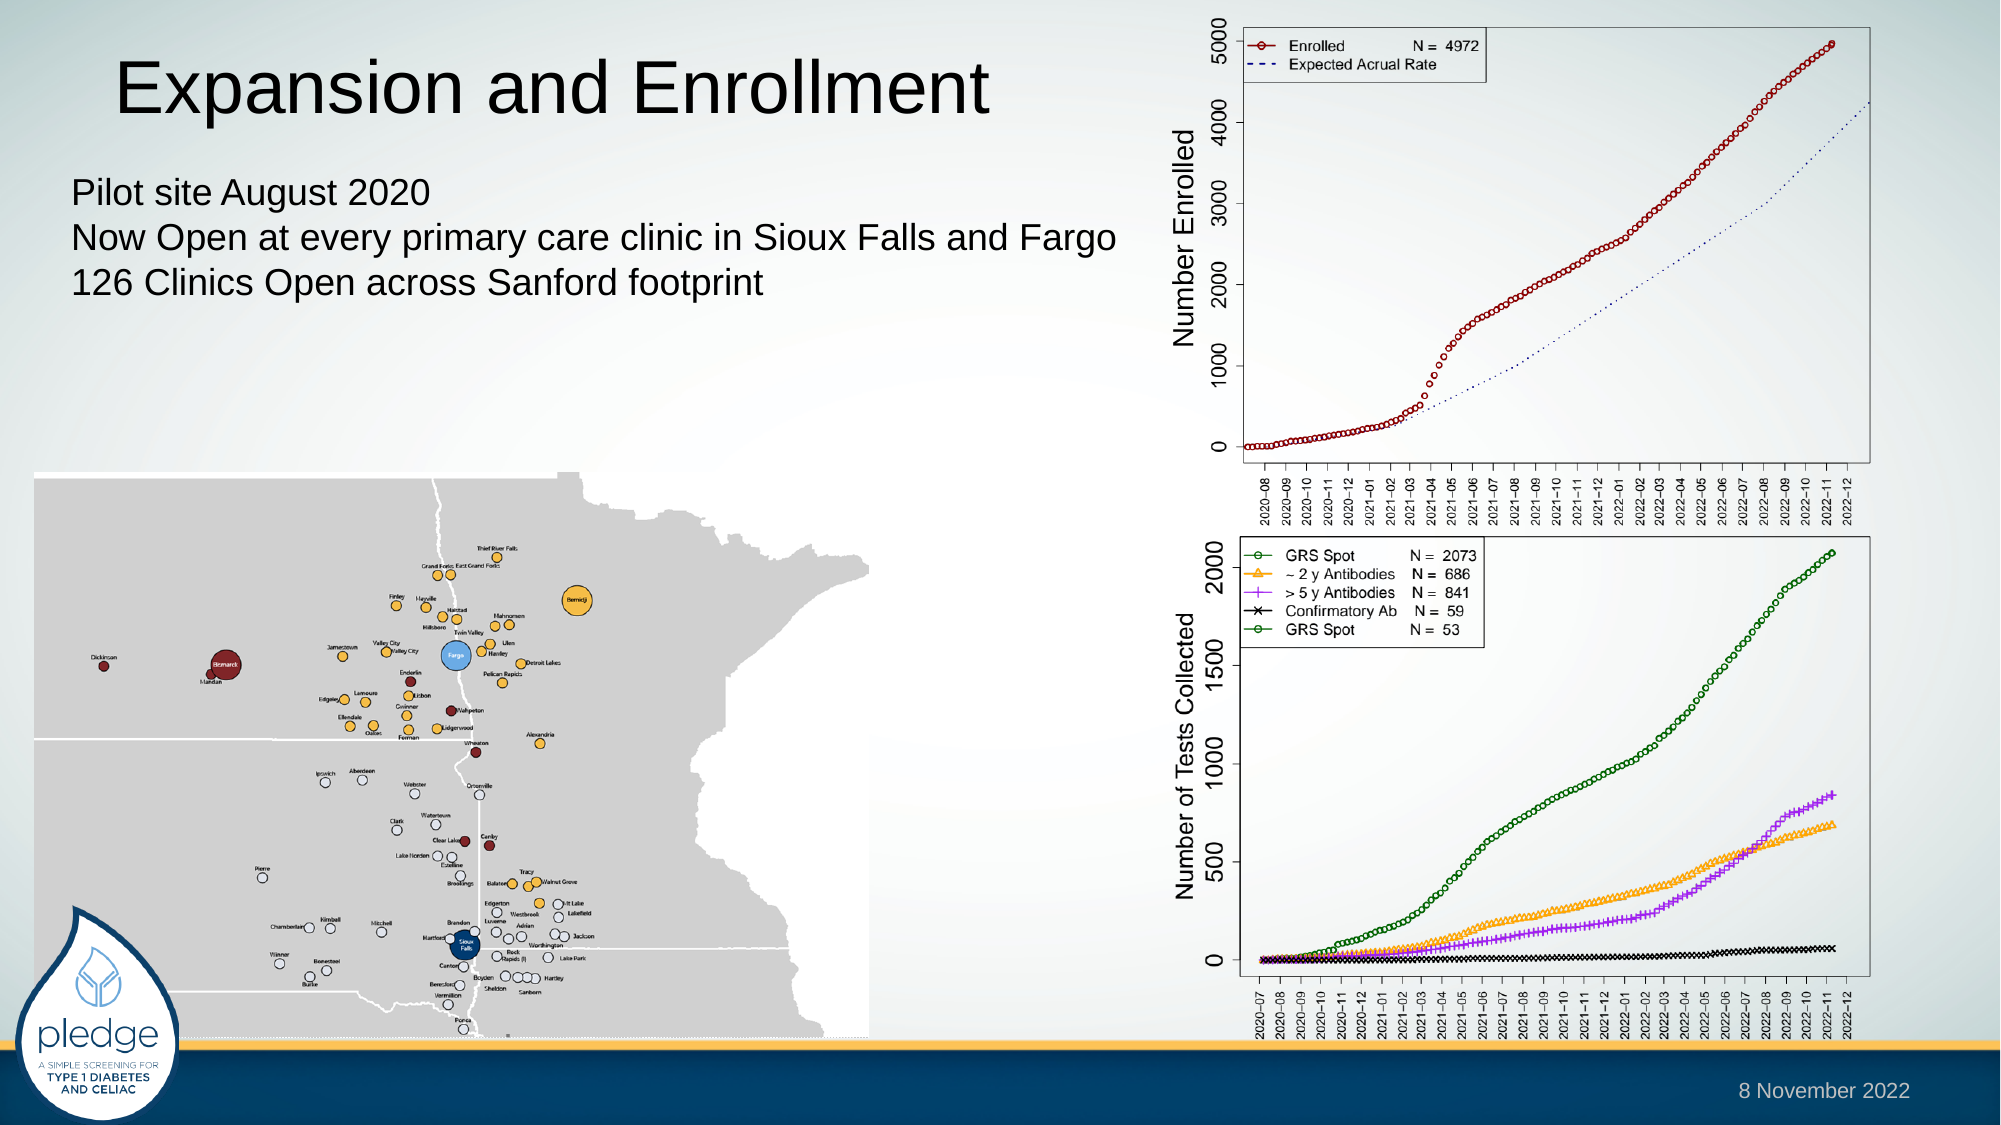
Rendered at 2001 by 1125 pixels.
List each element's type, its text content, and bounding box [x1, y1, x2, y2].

picture [0, 0, 2001, 1125]
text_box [1156, 14, 1885, 551]
text_box Pilot site August 2020 Now Open at every primary care clinic in Sioux Falls and Fargo 126 Clinics Open across Sanford footprint [56, 160, 1133, 356]
title Expansion and Enrollment [99, 0, 1900, 177]
text_box 8 November 2022 [1723, 1069, 1926, 1110]
